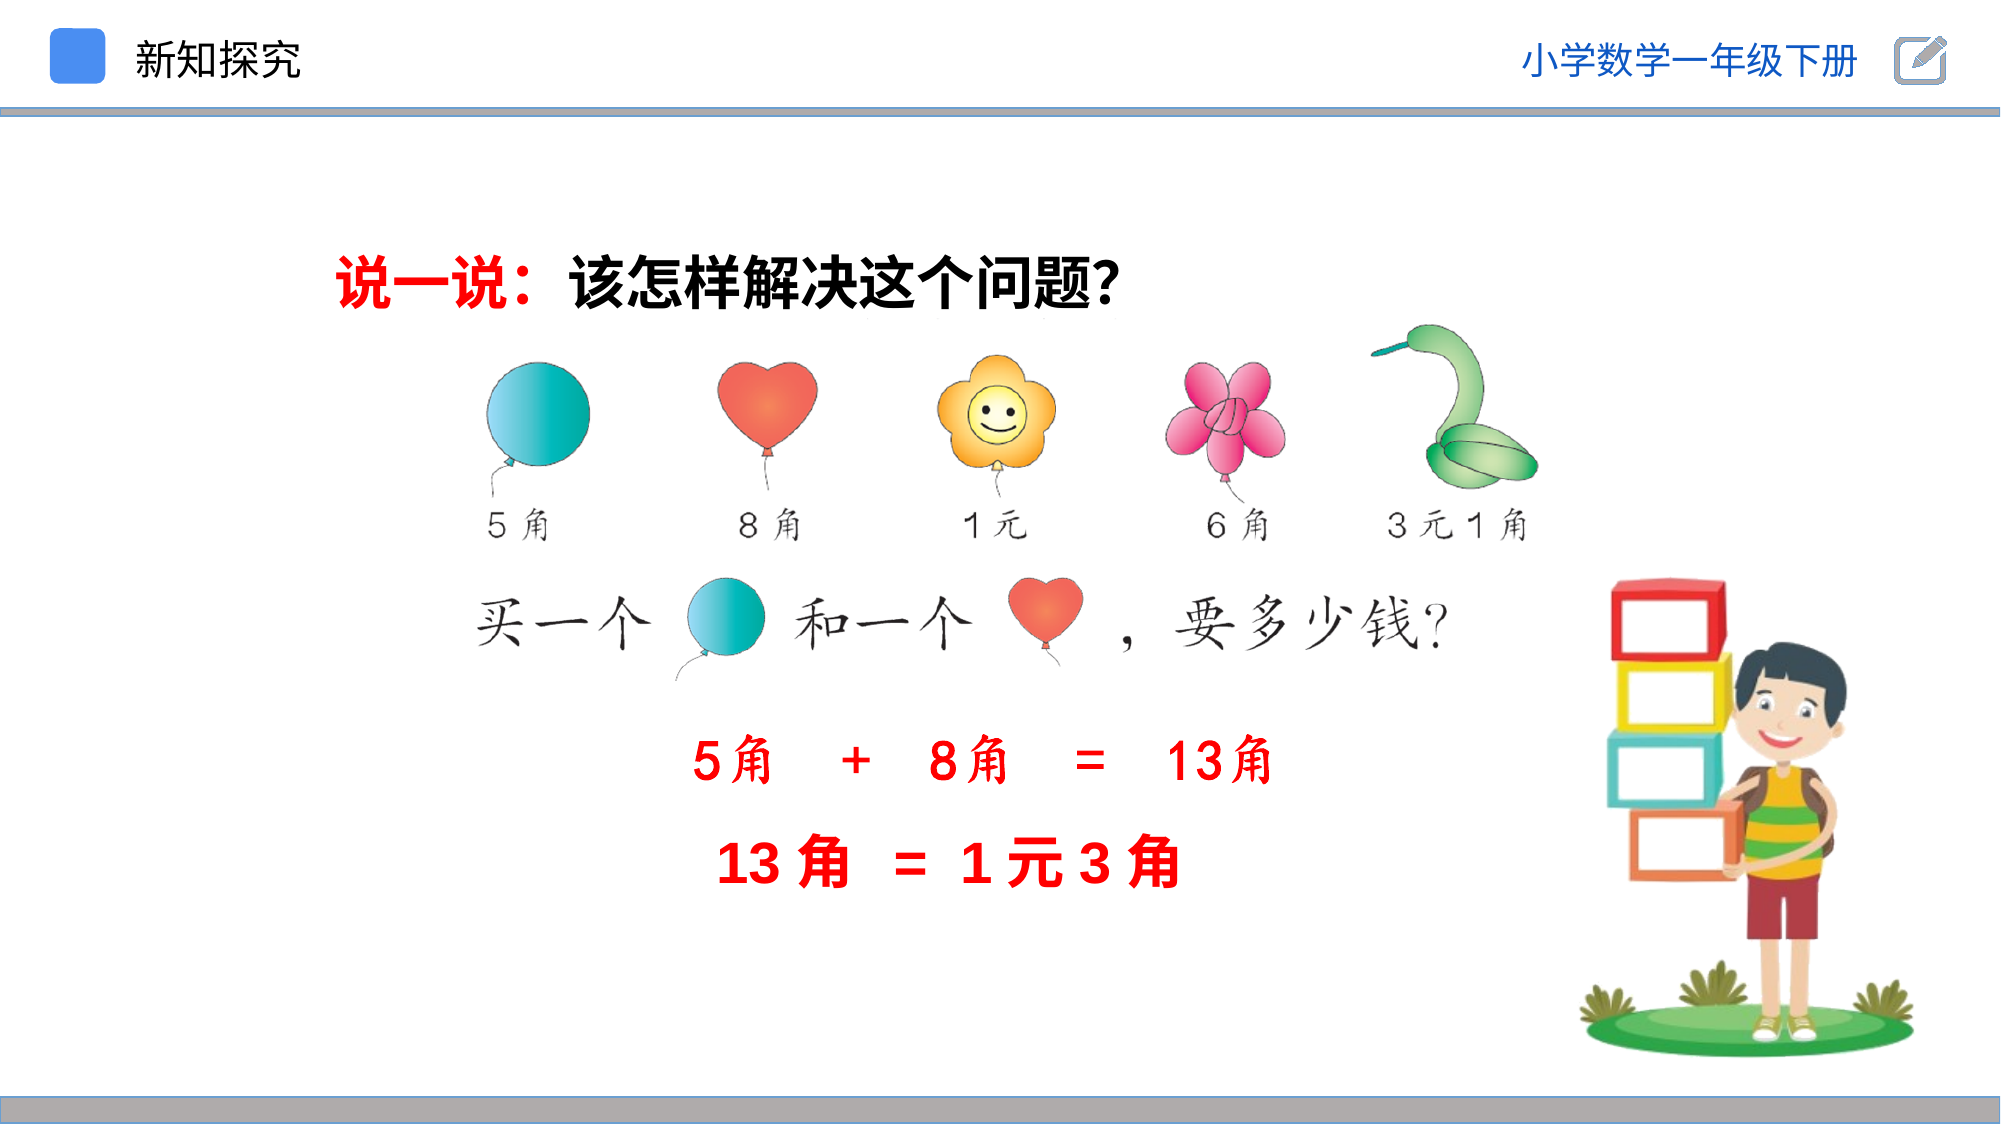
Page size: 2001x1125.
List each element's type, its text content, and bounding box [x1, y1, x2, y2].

text_box [1170, 740, 1184, 780]
picture [454, 559, 2000, 1071]
text_box 说一说：该怎样解决这个问题？ [319, 239, 1333, 324]
text_box 新知探究 [120, 26, 318, 92]
text_box [1196, 740, 1221, 781]
text_box [1231, 734, 1270, 785]
text_box [1077, 750, 1104, 756]
text_box [967, 734, 1006, 785]
text_box 13角 = 1元3角 [701, 817, 1333, 903]
text_box [731, 734, 770, 785]
text_box [1077, 764, 1104, 769]
text_box [694, 741, 720, 781]
text_box [842, 746, 870, 774]
text_box [930, 740, 956, 781]
picture [370, 318, 1577, 553]
